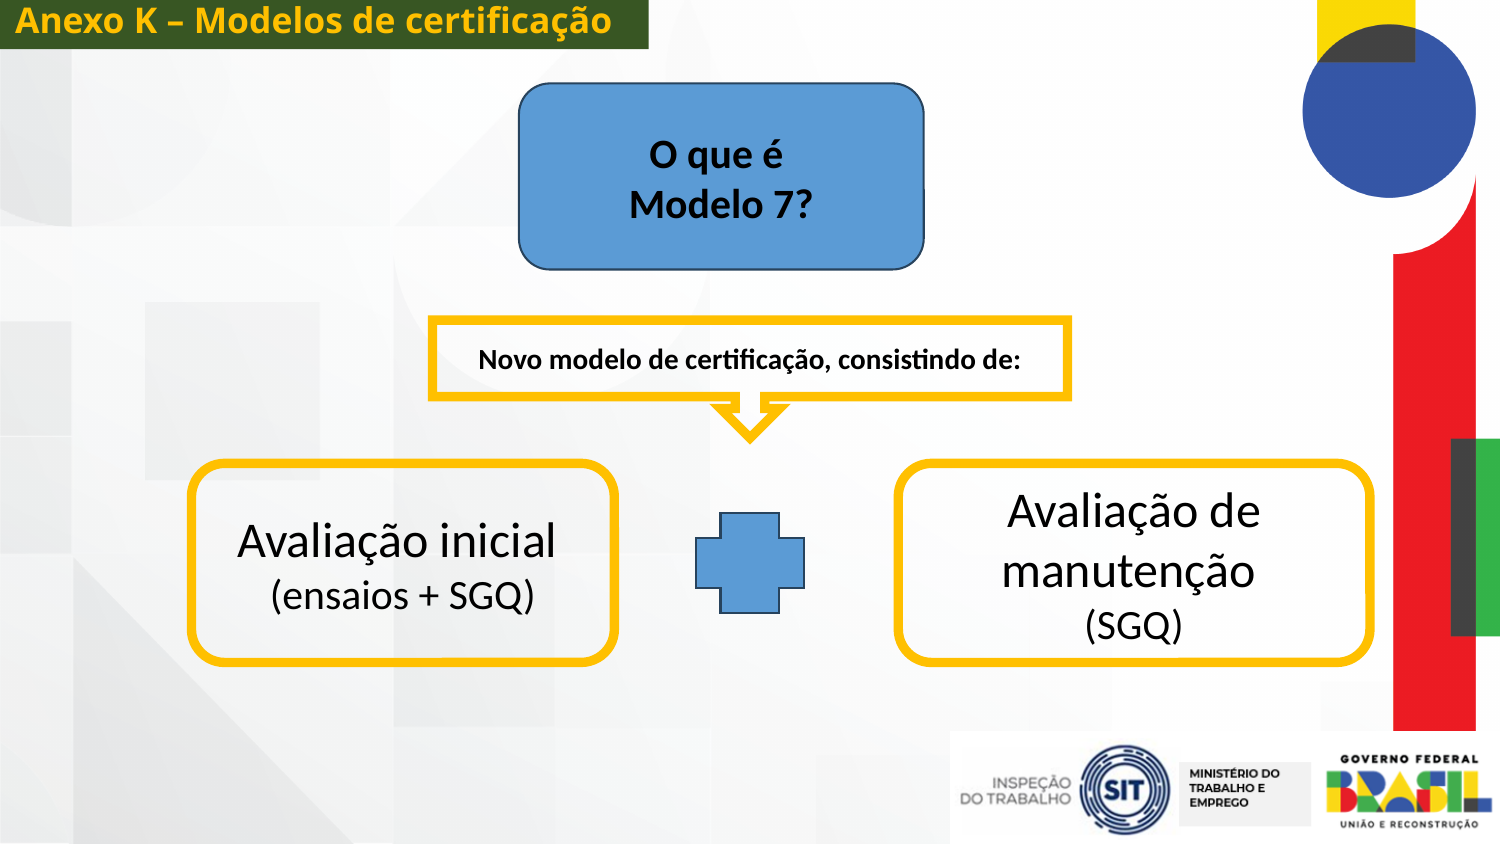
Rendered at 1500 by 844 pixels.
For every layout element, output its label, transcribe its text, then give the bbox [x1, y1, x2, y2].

text_box Anexo K – Modelos de certificação [0, 0, 649, 50]
text_box Avaliação inicial (ensaios + SGQ) [190, 462, 616, 664]
text_box Avaliação de manutenção (SGQ) [897, 462, 1371, 664]
picture [0, 0, 1500, 844]
text_box Novo modelo de certificação, consistindo de: [431, 319, 1069, 440]
text_box O que é Modelo 7? [517, 82, 925, 271]
text_box [695, 512, 805, 614]
